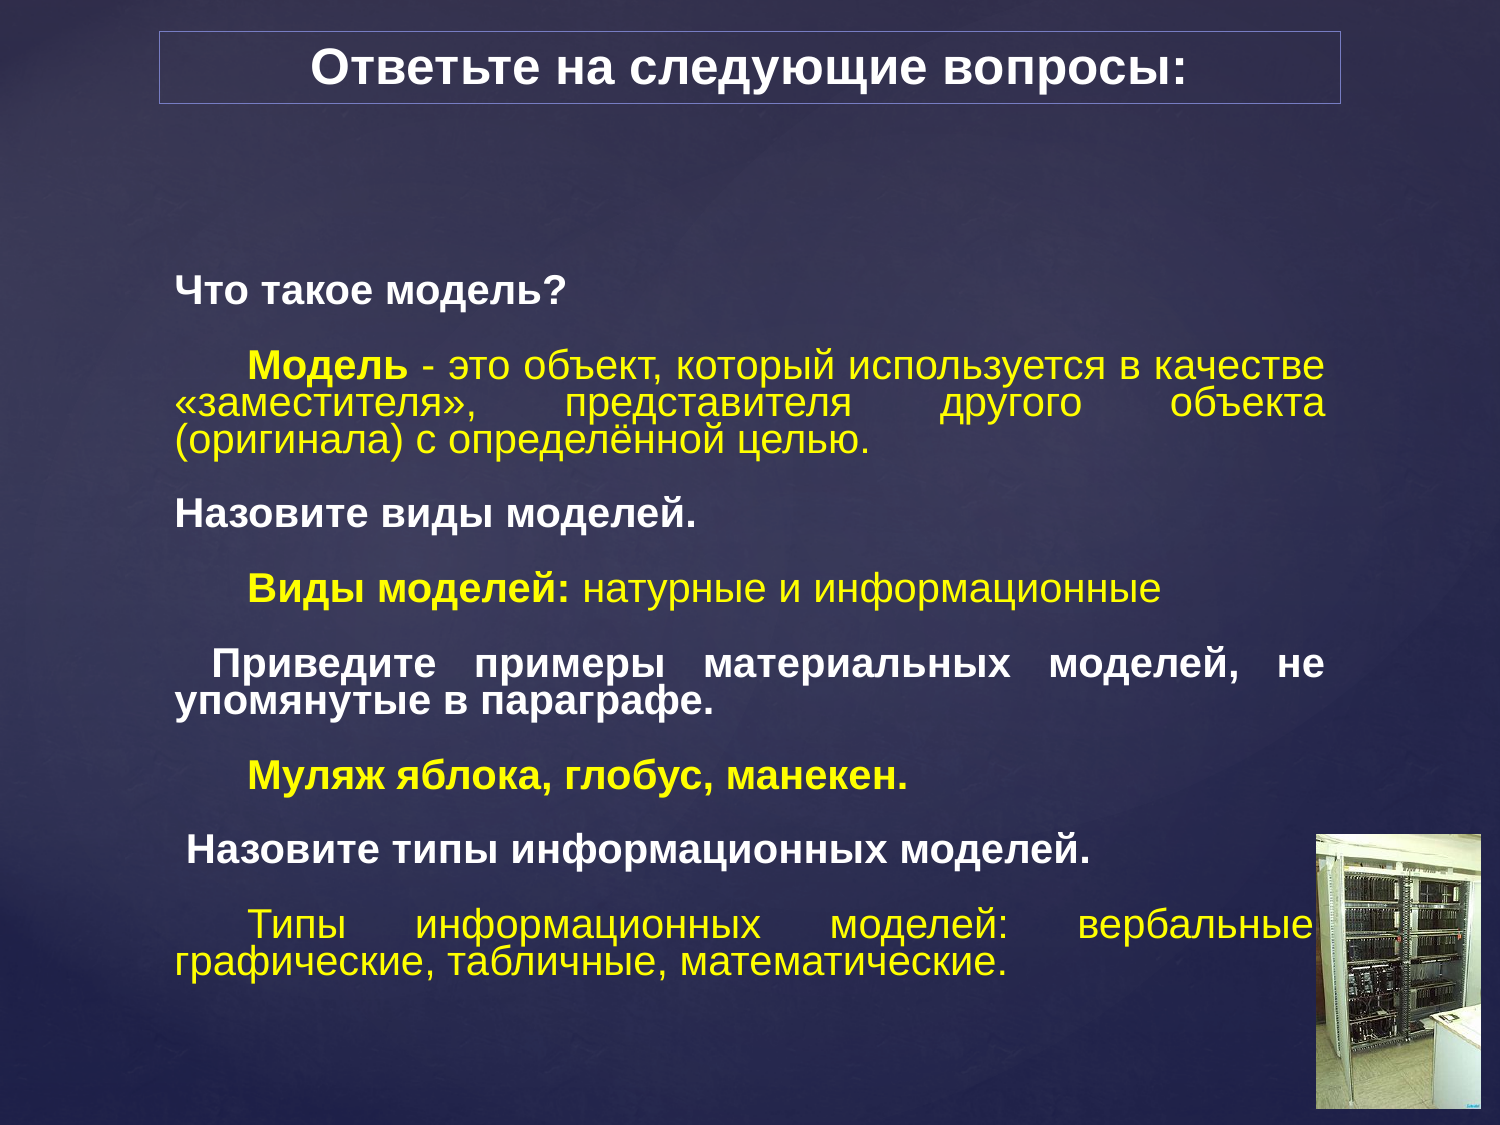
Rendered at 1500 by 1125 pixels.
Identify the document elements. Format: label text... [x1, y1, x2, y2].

list Что такое модель? Модель - это объект, который используется в качестве «заместителя», представителя другого объекта (оригинала) с определённой целью. Назовите виды моделей. Виды моделей: натурные и информационные Приведите примеры материальных моделей, не упомянутые в параграфе. Муляж яблока, глобус, манекен. Назовите типы информационных моделей. Типы информационных моделей: вербальные, графические, табличные, математические. [159, 255, 1341, 1054]
picture [1316, 833, 1482, 1109]
title Ответьте на следующие вопросы: [159, 31, 1341, 104]
